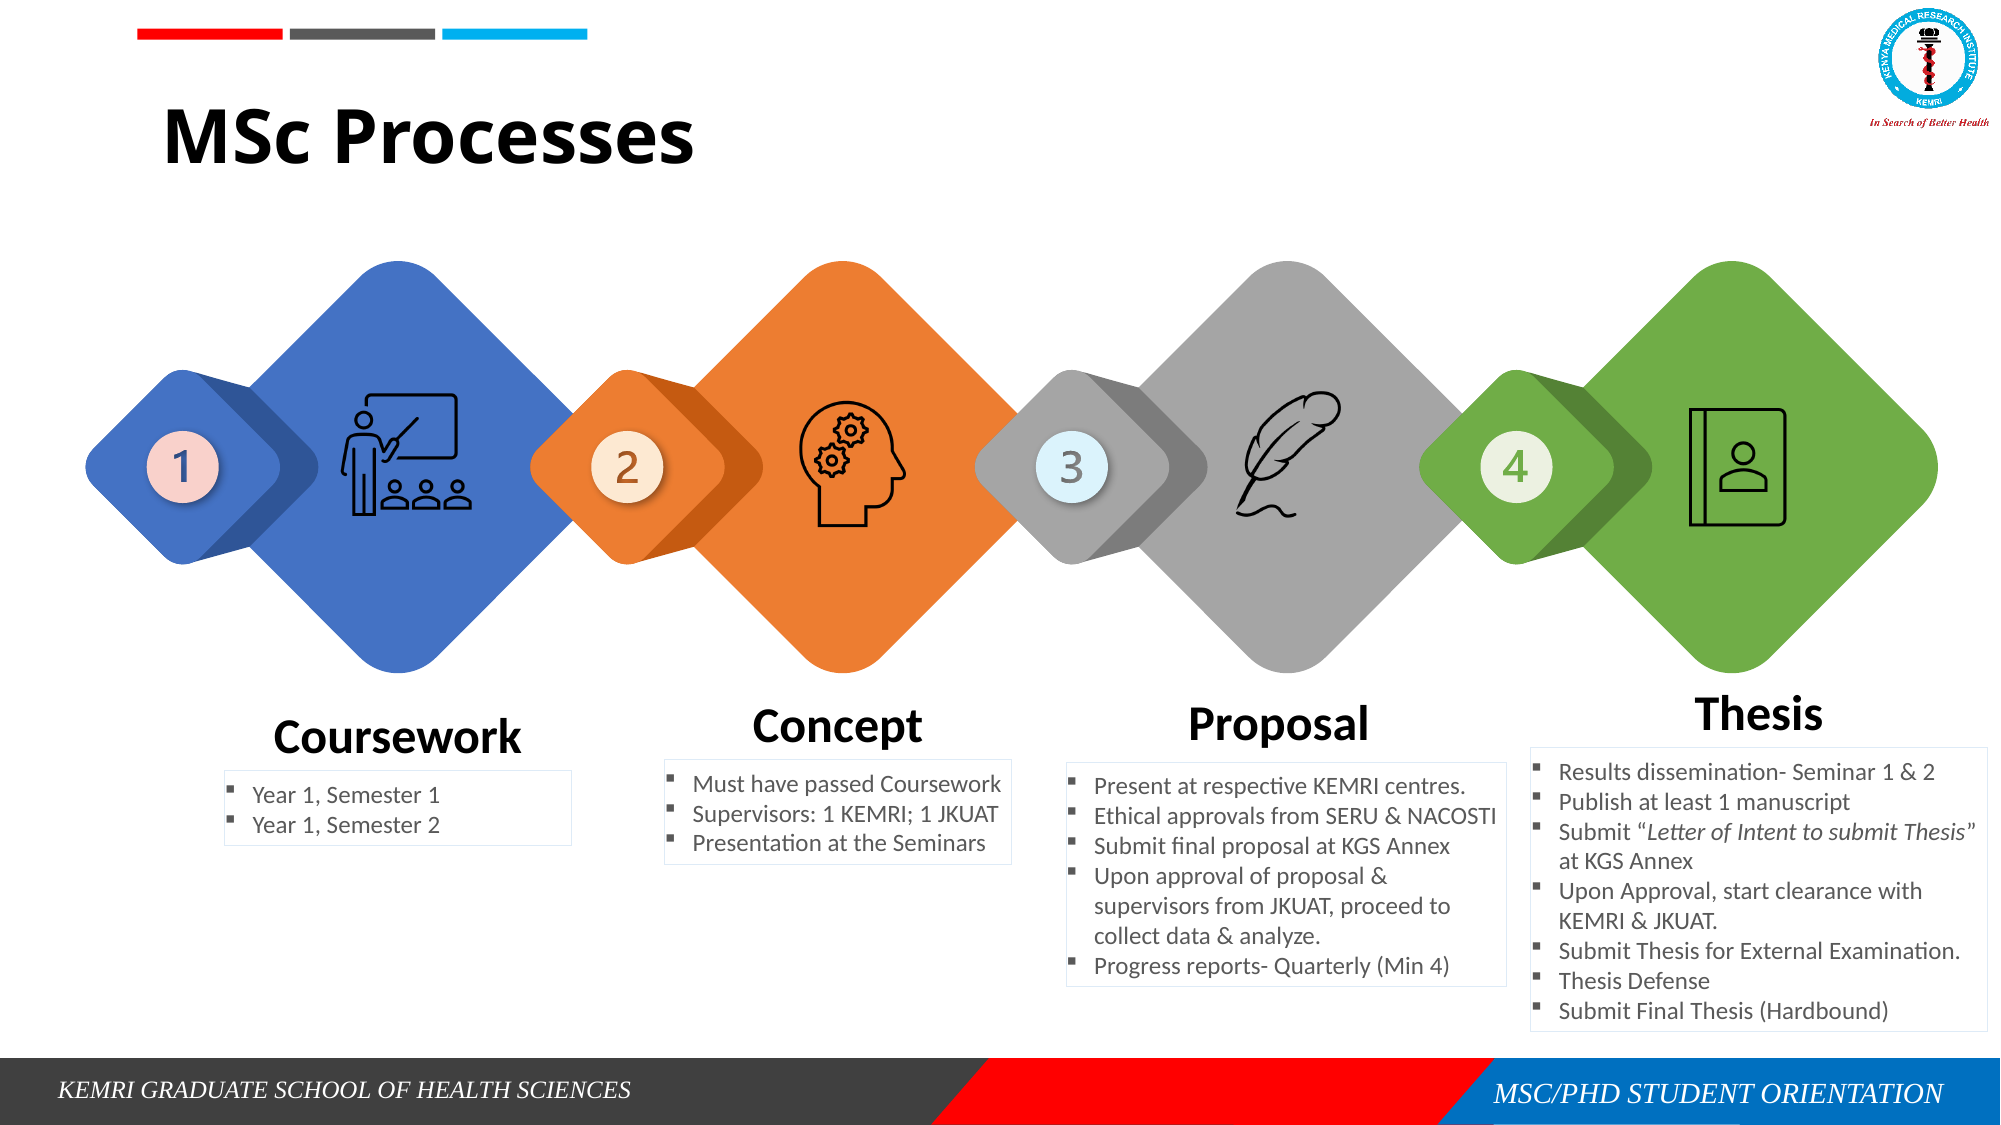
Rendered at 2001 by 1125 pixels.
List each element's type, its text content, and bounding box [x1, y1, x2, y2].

picture [1893, 22, 1964, 94]
picture [330, 379, 481, 530]
text_box [1138, 260, 1462, 665]
text_box [1583, 260, 1939, 672]
text_box [84, 368, 282, 566]
text_box [973, 368, 1171, 566]
title MSc Processes [146, 52, 1872, 226]
text_box [1529, 371, 1654, 563]
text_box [664, 649, 1012, 866]
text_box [1058, 665, 1507, 990]
text_box [1085, 371, 1209, 563]
text_box [249, 260, 573, 675]
text_box [693, 260, 1017, 649]
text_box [1530, 672, 1988, 1036]
text_box [529, 368, 726, 566]
text_box [196, 371, 320, 563]
text_box [640, 371, 765, 563]
text_box [591, 430, 664, 504]
picture [1212, 379, 1363, 530]
picture [1869, 8, 1989, 129]
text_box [224, 695, 572, 847]
picture [777, 391, 928, 542]
text_box [146, 430, 219, 504]
picture [1662, 391, 1813, 542]
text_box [1470, 421, 1563, 513]
text_box [1035, 430, 1108, 504]
text_box [1418, 368, 1615, 566]
